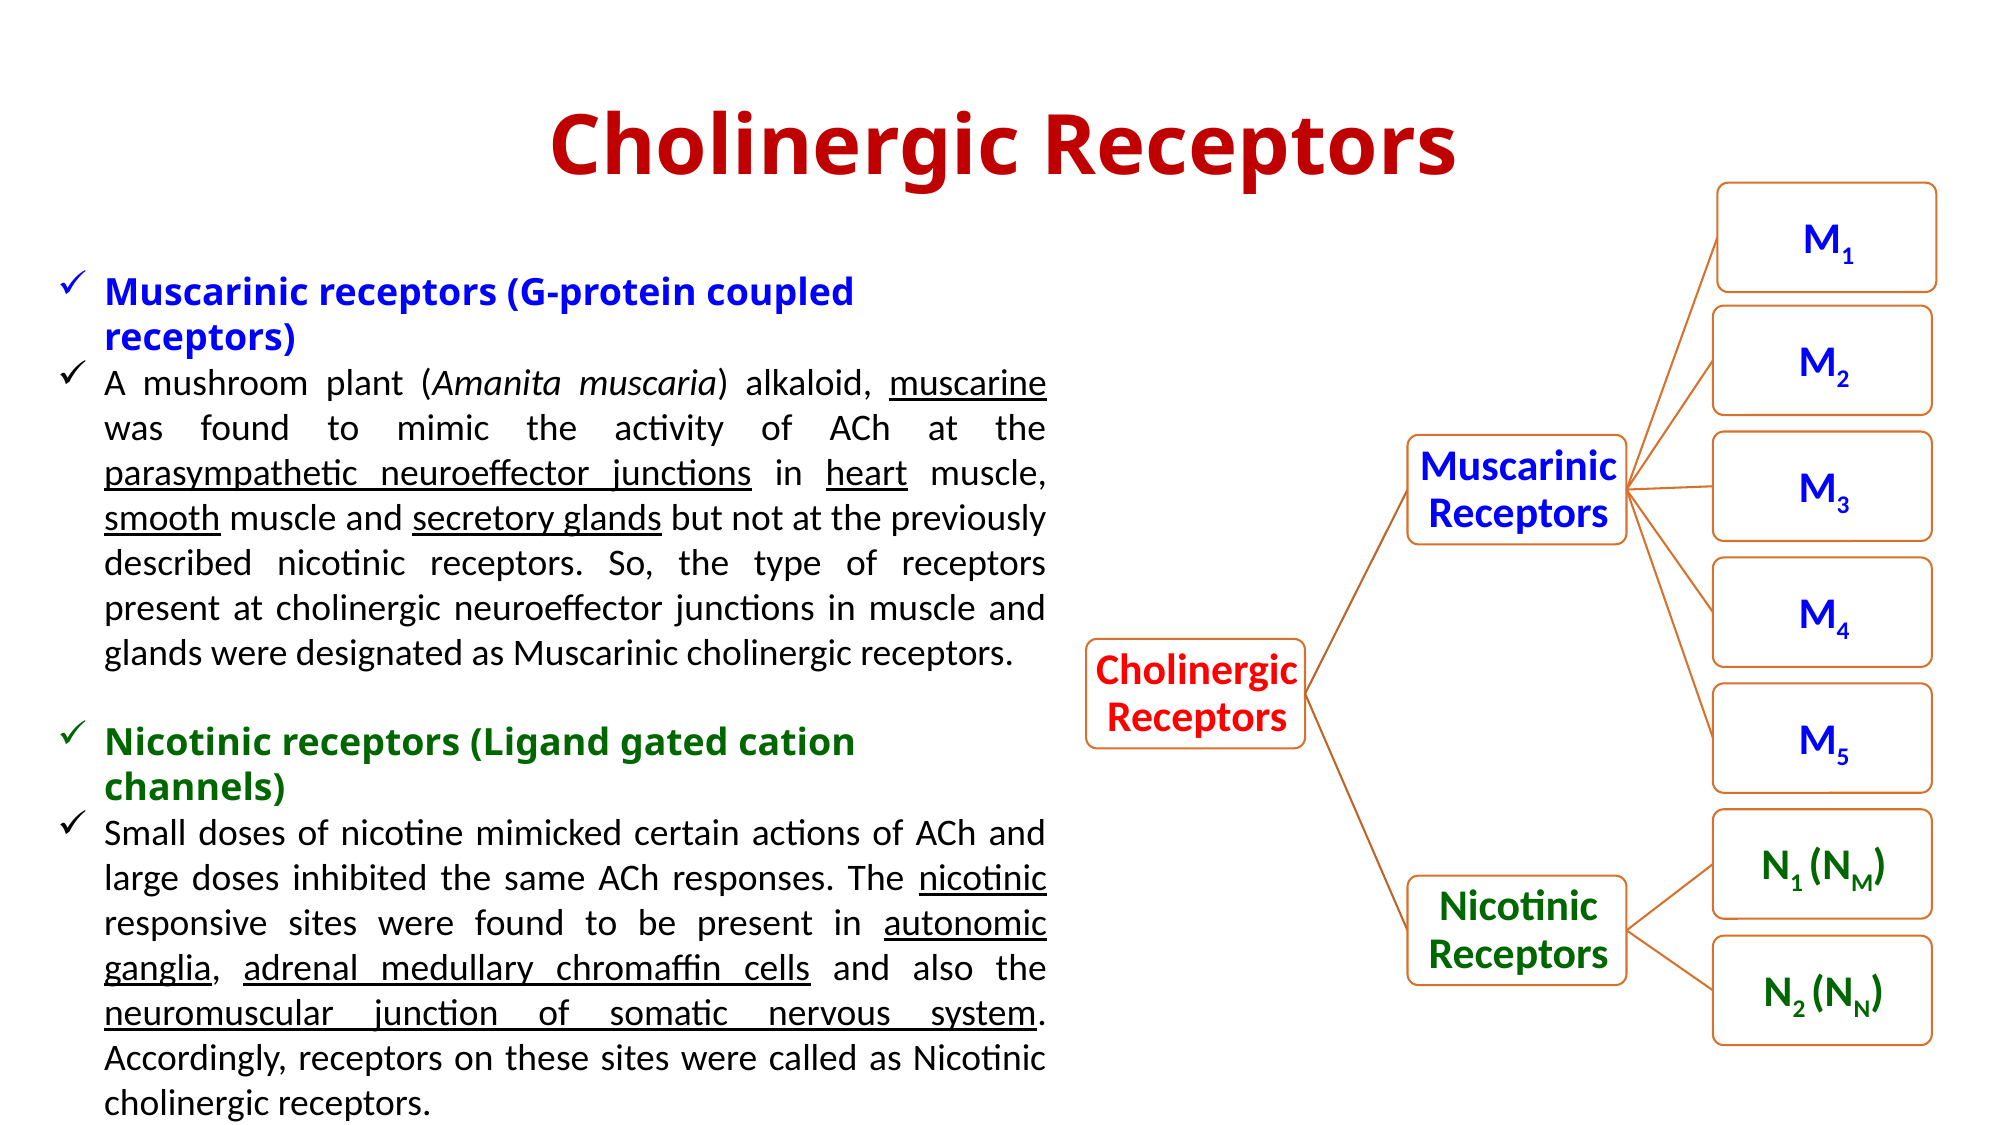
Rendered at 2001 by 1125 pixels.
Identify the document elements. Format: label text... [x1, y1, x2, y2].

text_box Muscarinic receptors (G-protein coupled receptors) A mushroom plant (Amanita muscaria) alkaloid, muscarine was found to mimic the activity of ACh at the parasympathetic neuroeffector junctions in heart muscle, smooth muscle and secretory glands but not at the previously described nicotinic receptors. So, the type of receptors present at cholinergic neuroeffector junctions in muscle and glands were designated as Muscarinic cholinergic receptors. Nicotinic receptors (Ligand gated cation channels) Small doses of nicotine mimicked certain actions of ACh and large doses inhibited the same ACh responses. The nicotinic responsive sites were found to be present in autonomic ganglia, adrenal medullary chromaffin cells and also the neuromuscular junction of somatic nervous system. Accordingly, receptors on these sites were called as Nicotinic cholinergic receptors. [42, 260, 1062, 1125]
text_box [1061, 182, 1973, 1049]
title Cholinergic Receptors [11, 76, 1995, 219]
